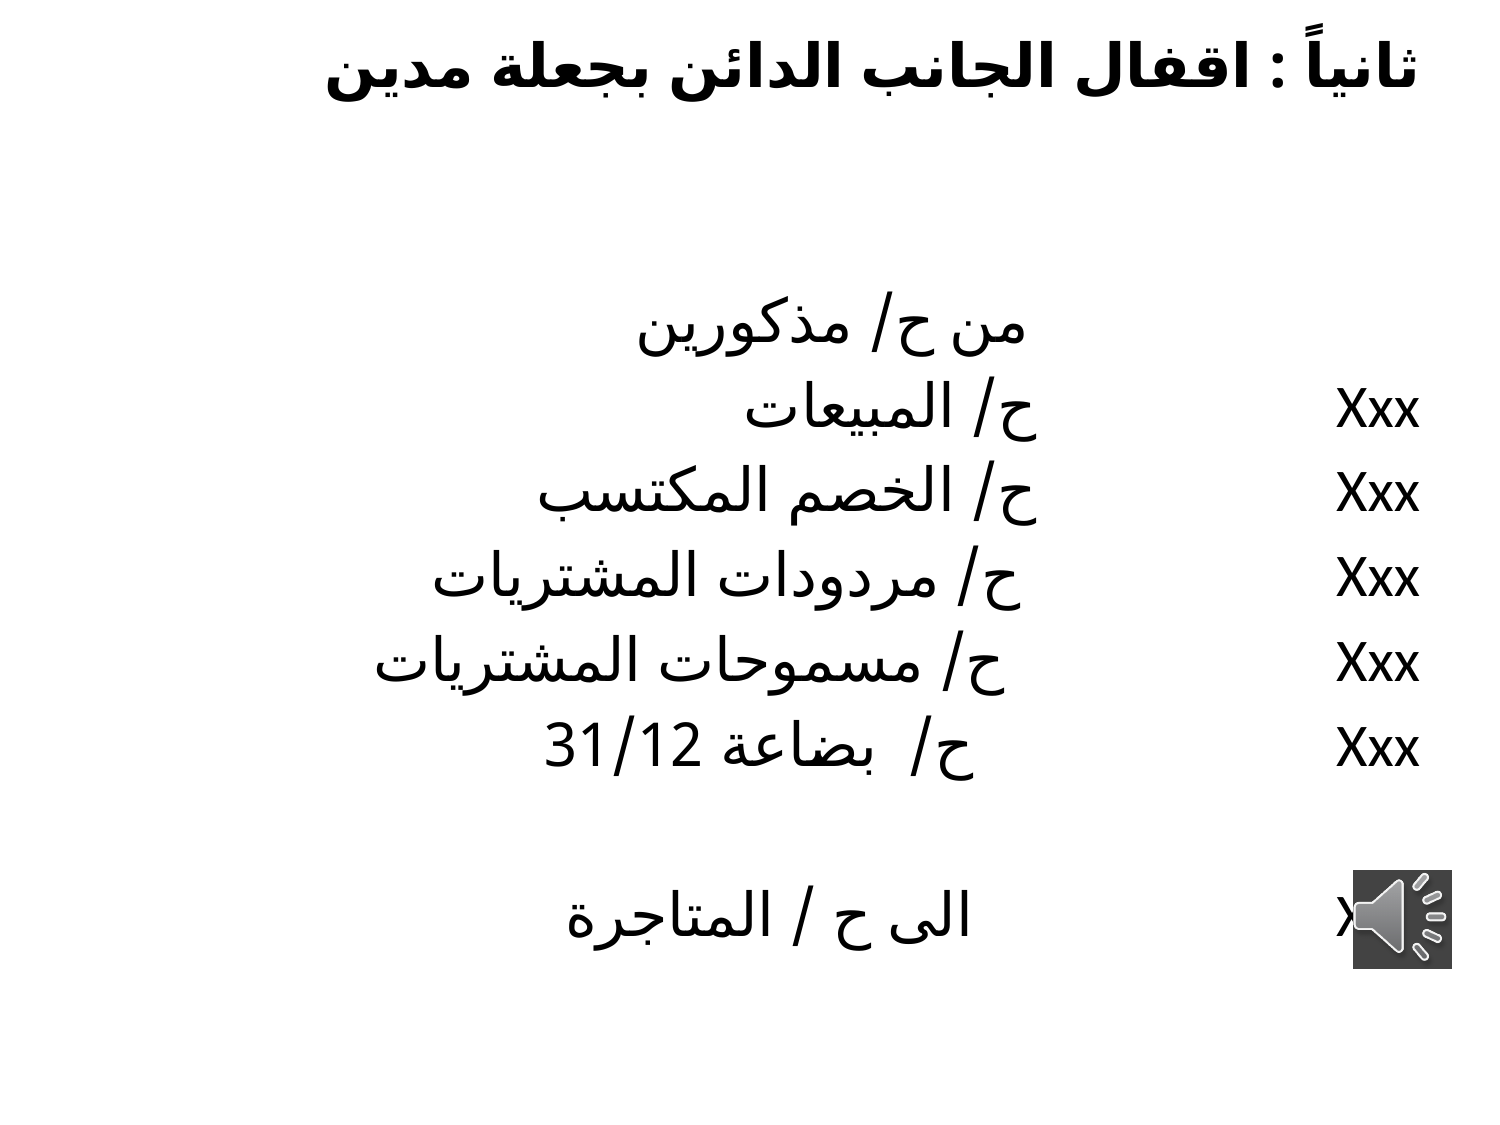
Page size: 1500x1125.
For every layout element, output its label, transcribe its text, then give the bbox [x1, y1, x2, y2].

list ثانياً : اقفال الجانب الدائن بجعلة مدين من ح/ مذكورين Xxx ح/ المبيعات Xxx ح/ الخصم المكتسب Xxx ح/ مردودات المشتريات Xxx ح/ مسموحات المشتريات Xxx ح/ بضاعة 31/12 Xxx الى ح / المتاجرة [165, 19, 1436, 962]
picture [1352, 869, 1453, 970]
